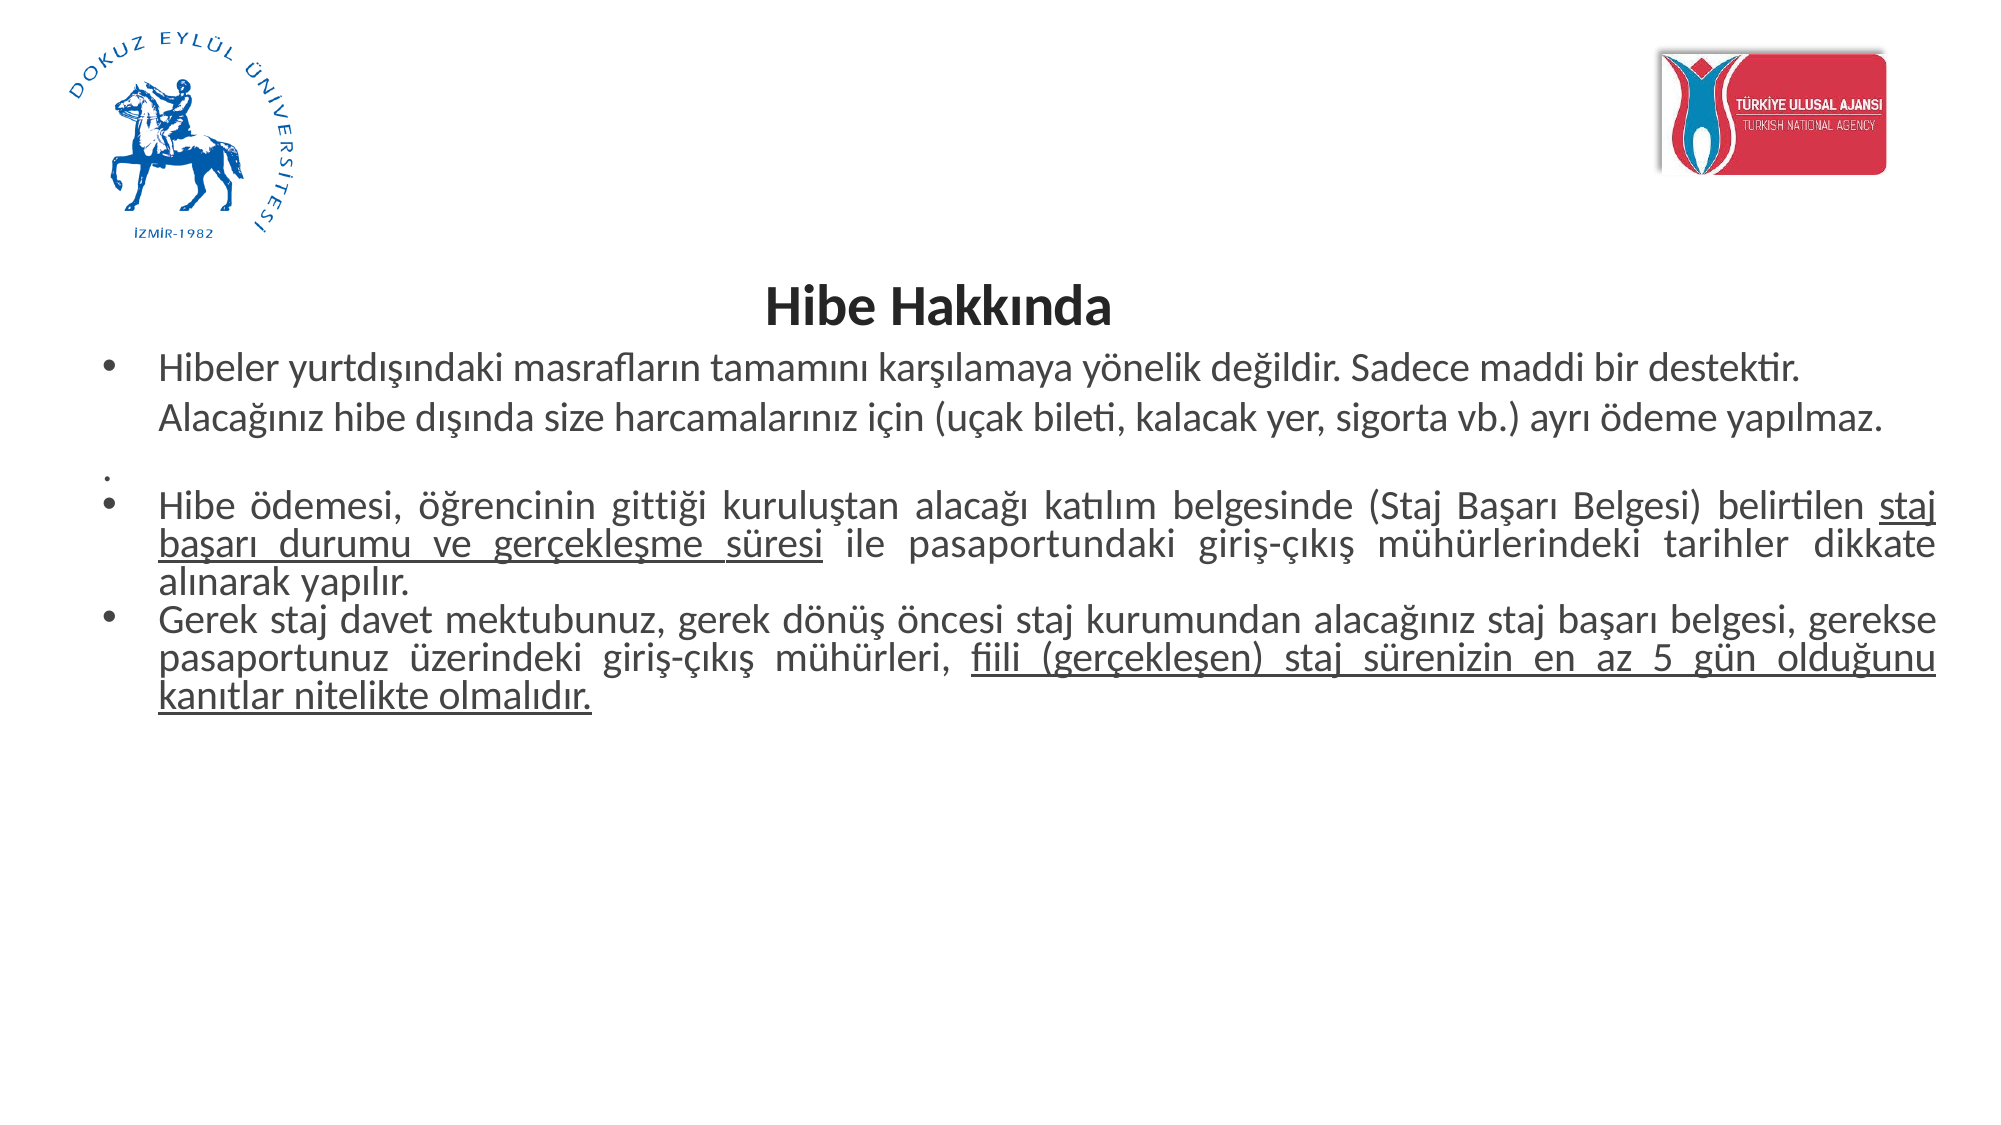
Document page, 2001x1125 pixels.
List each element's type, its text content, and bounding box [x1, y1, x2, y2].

text_box [1661, 54, 1887, 175]
text_box Hibe Hakkında [763, 267, 1163, 338]
text_box Hibeler yurtdışındaki masrafların tamamını karşılamaya yönelik değildir. Sadece maddi bir destektir. Alacağınız hibe dışında size harcamalarınız için (uçak bileti, kalacak yer, sigorta vb.) ayrı ödeme yapılmaz. . Hibe ödemesi, öğrencinin gittiği kuruluştan alacağı katılım belgesinde (Staj Başarı Belgesi) belirtilen staj başarı durumu ve gerçekleşme süresi ile pasaportundaki giriş-çıkış mühürlerindeki tarihler dikkate alınarak yapılır. Gerek staj davet mektubunuz, gerek dönüş öncesi staj kurumundan alacağınız staj başarı belgesi, gerekse pasaportunuz üzerindeki giriş-çıkış mühürleri, fiili (gerçekleşen) staj sürenizin en az 5 gün olduğunu kanıtlar nitelikte olmalıdır. [99, 339, 1938, 718]
picture [62, 24, 300, 243]
text_box [1648, 41, 1891, 179]
